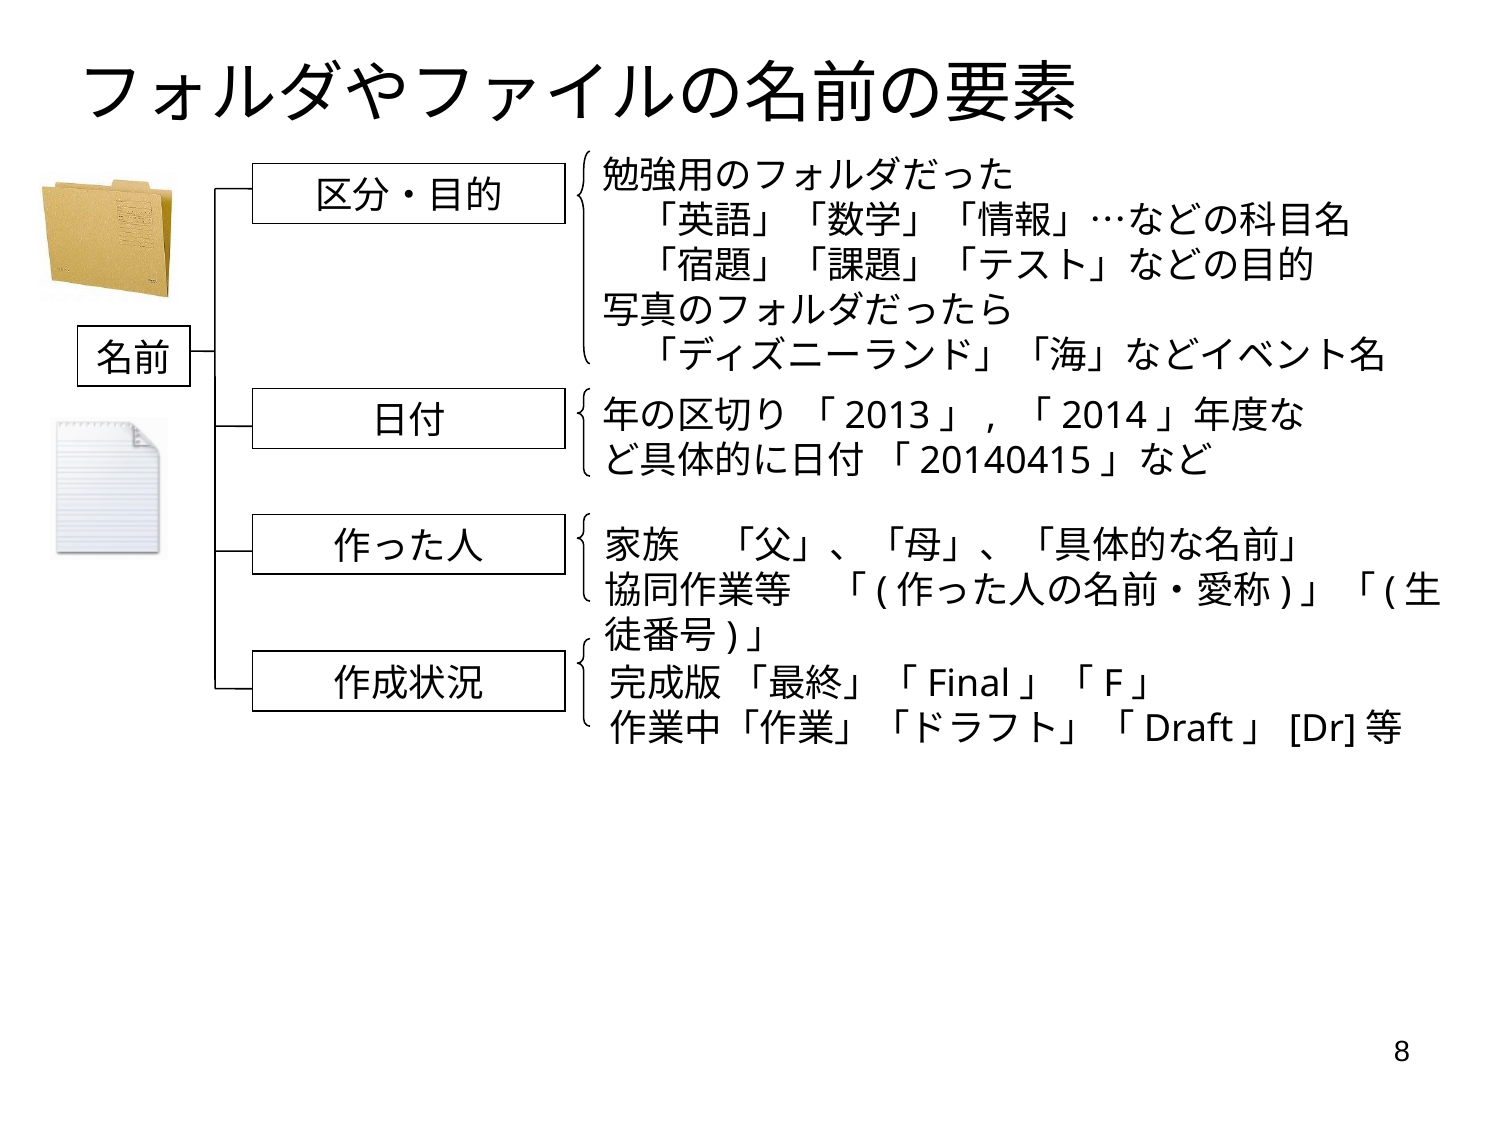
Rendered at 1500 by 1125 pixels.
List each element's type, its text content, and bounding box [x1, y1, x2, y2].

text_box 完成版 「最終」「Final」「F」 作業中「作業」「ドラフト」「Draft」[Dr]等 [594, 651, 1440, 756]
text_box 日付 [252, 388, 565, 449]
text_box [577, 153, 587, 362]
text_box 名前 [77, 326, 190, 386]
text_box [577, 388, 590, 477]
text_box [577, 513, 589, 601]
text_box 勉強用のフォルダだった 「英語」「数学」「情報」…などの科目名 「宿題」「課題」「テスト」などの目的 写真のフォルダだったら 「ディズニーランド」「海」などイベント名 [587, 143, 1485, 383]
text_box 作った人 [252, 514, 565, 575]
picture [39, 172, 178, 304]
text_box フォルダやファイルの名前の要素 [62, 42, 1250, 138]
text_box 区分・目的 [252, 163, 565, 224]
text_box 作成状況 [252, 651, 565, 711]
text_box [577, 638, 590, 727]
slide_number 8 [1074, 1024, 1425, 1103]
text_box 年の区切り 「2013」, 「2014」年度など具体的に日付 「20140415」など [587, 383, 1325, 489]
picture [50, 417, 168, 560]
text_box 家族 「父」、「母」、「具体的な名前」 協同作業等 「(作った人の名前・愛称)」「(生徒番号)」 [589, 513, 1488, 664]
